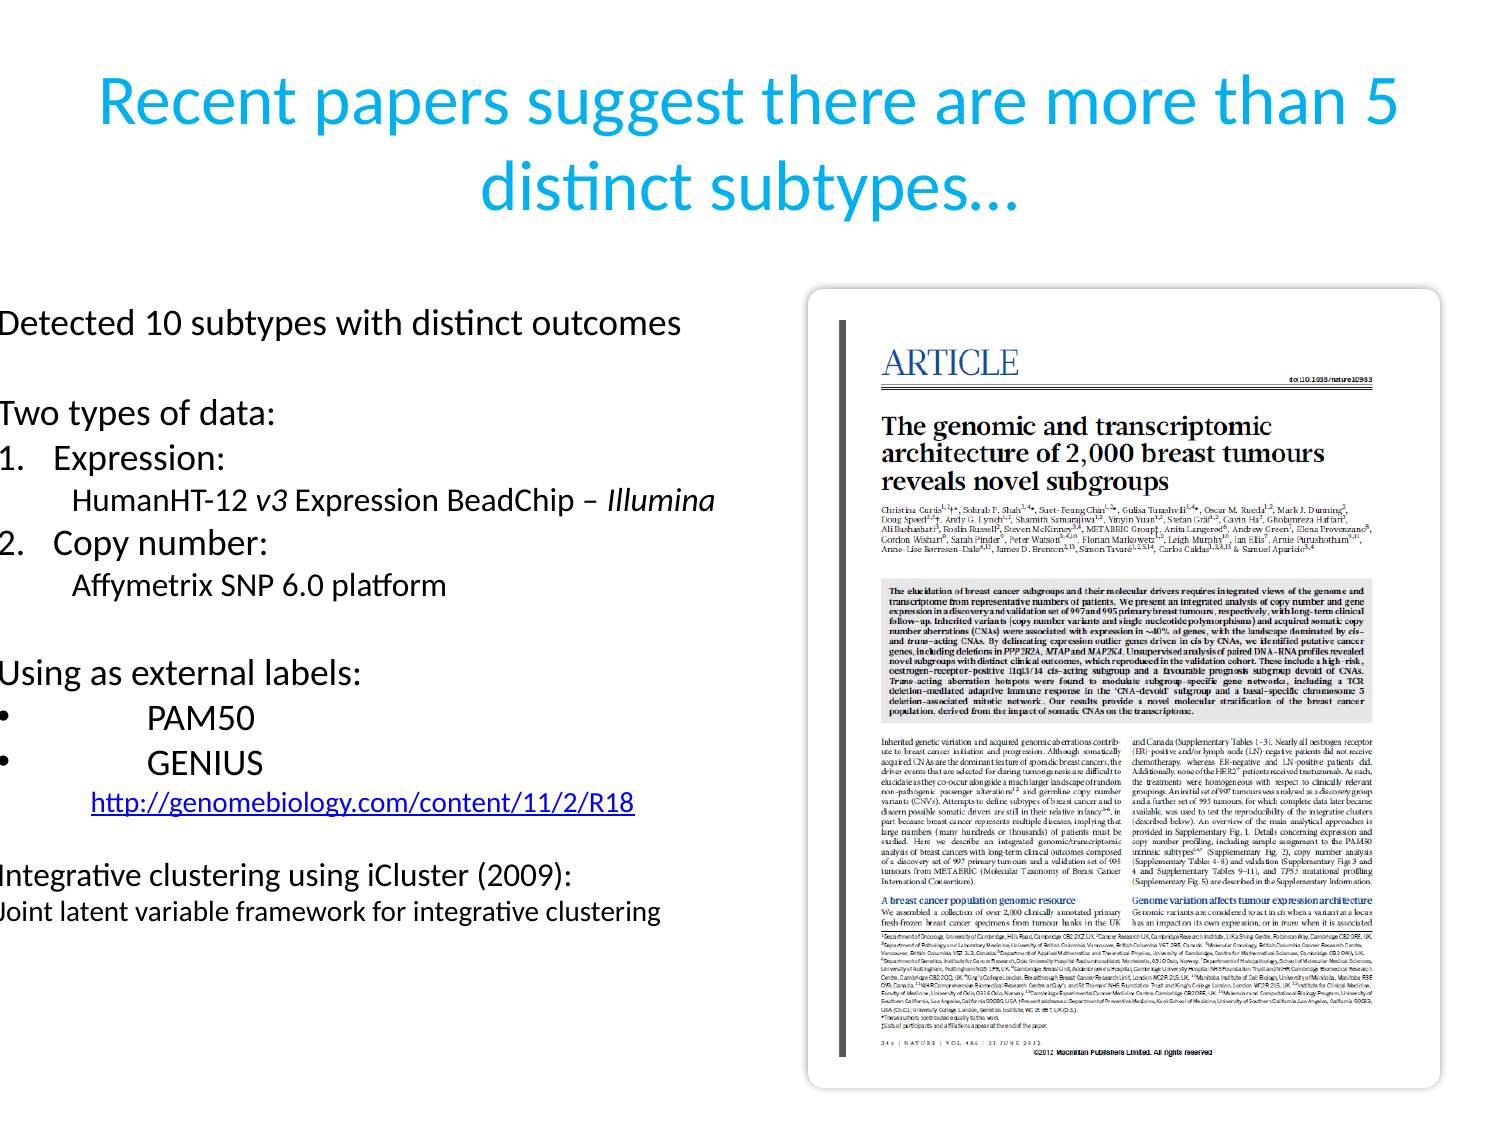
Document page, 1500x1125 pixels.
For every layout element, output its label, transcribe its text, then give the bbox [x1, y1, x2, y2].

title Recent papers suggest there are more than 5 distinct subtypes… [75, 45, 1425, 233]
text_box Detected 10 subtypes with distinct outcomes Two types of data: Expression: HumanHT-12 v3 Expression BeadChip – Illumina Copy number: Affymetrix SNP 6.0 platform Using as external labels: PAM50 GENIUS http://genomebiology.com/content/11/2/R18 Integrative clustering using iCluster (2009): Joint latent variable framework for integrative clustering [0, 290, 844, 981]
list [839, 319, 1410, 1057]
